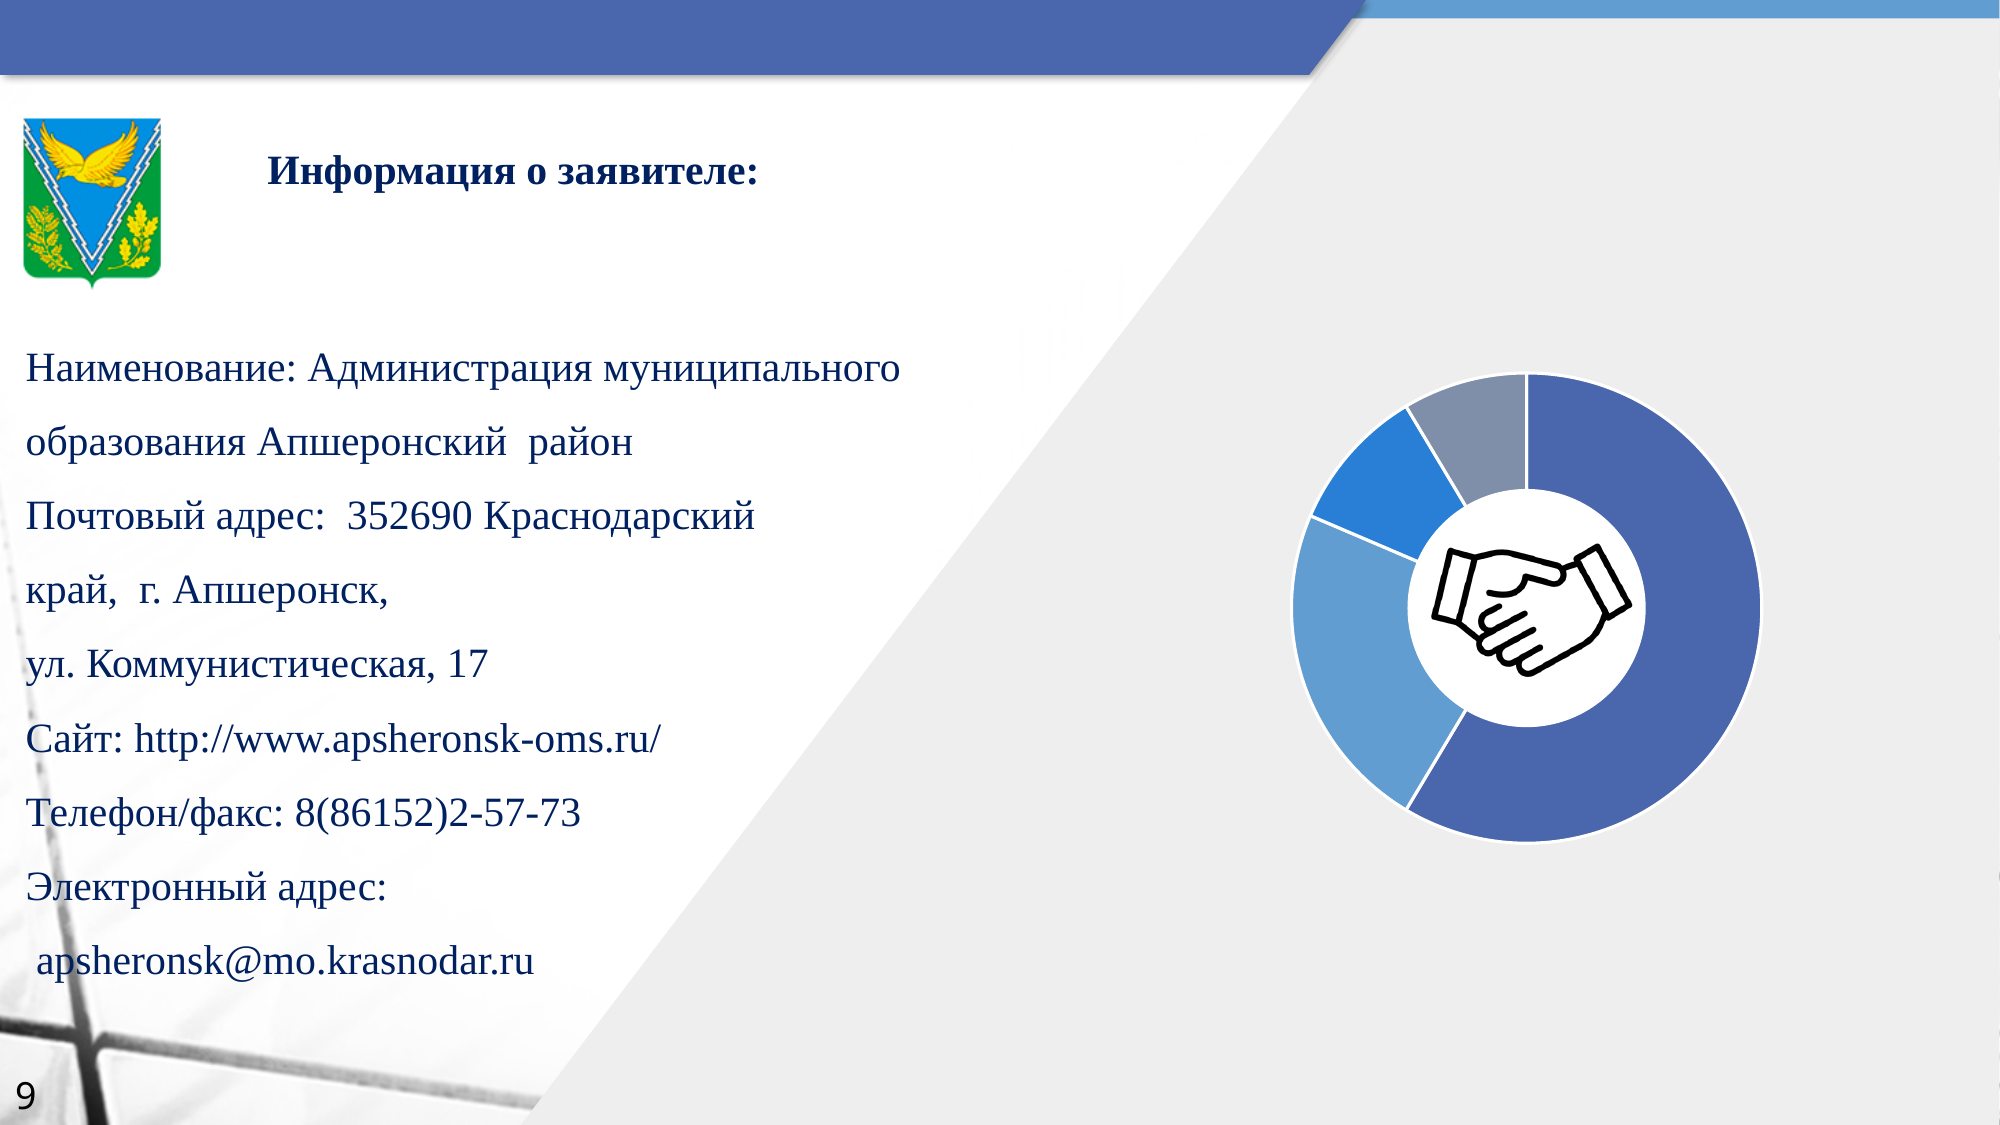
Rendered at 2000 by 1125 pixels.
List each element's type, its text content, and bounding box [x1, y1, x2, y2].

picture [0, 19, 1359, 1064]
text_box 9 [0, 1064, 52, 1125]
title Информация о заявителе: [252, 135, 2000, 252]
chart [1237, 349, 1817, 920]
text_box Наименование: Администрация муниципального образования Апшеронский район Почтовый адрес: 352690 Краснодарский край, г. Апшеронск, ул. Коммунистическая, 17 Сайт: http://www.apsheronsk-oms.ru/ Телефон/факс: 8(86152)2-57-73 Электронный адрес: apsheronsk@mo.krasnodar.ru [10, 337, 1238, 1125]
